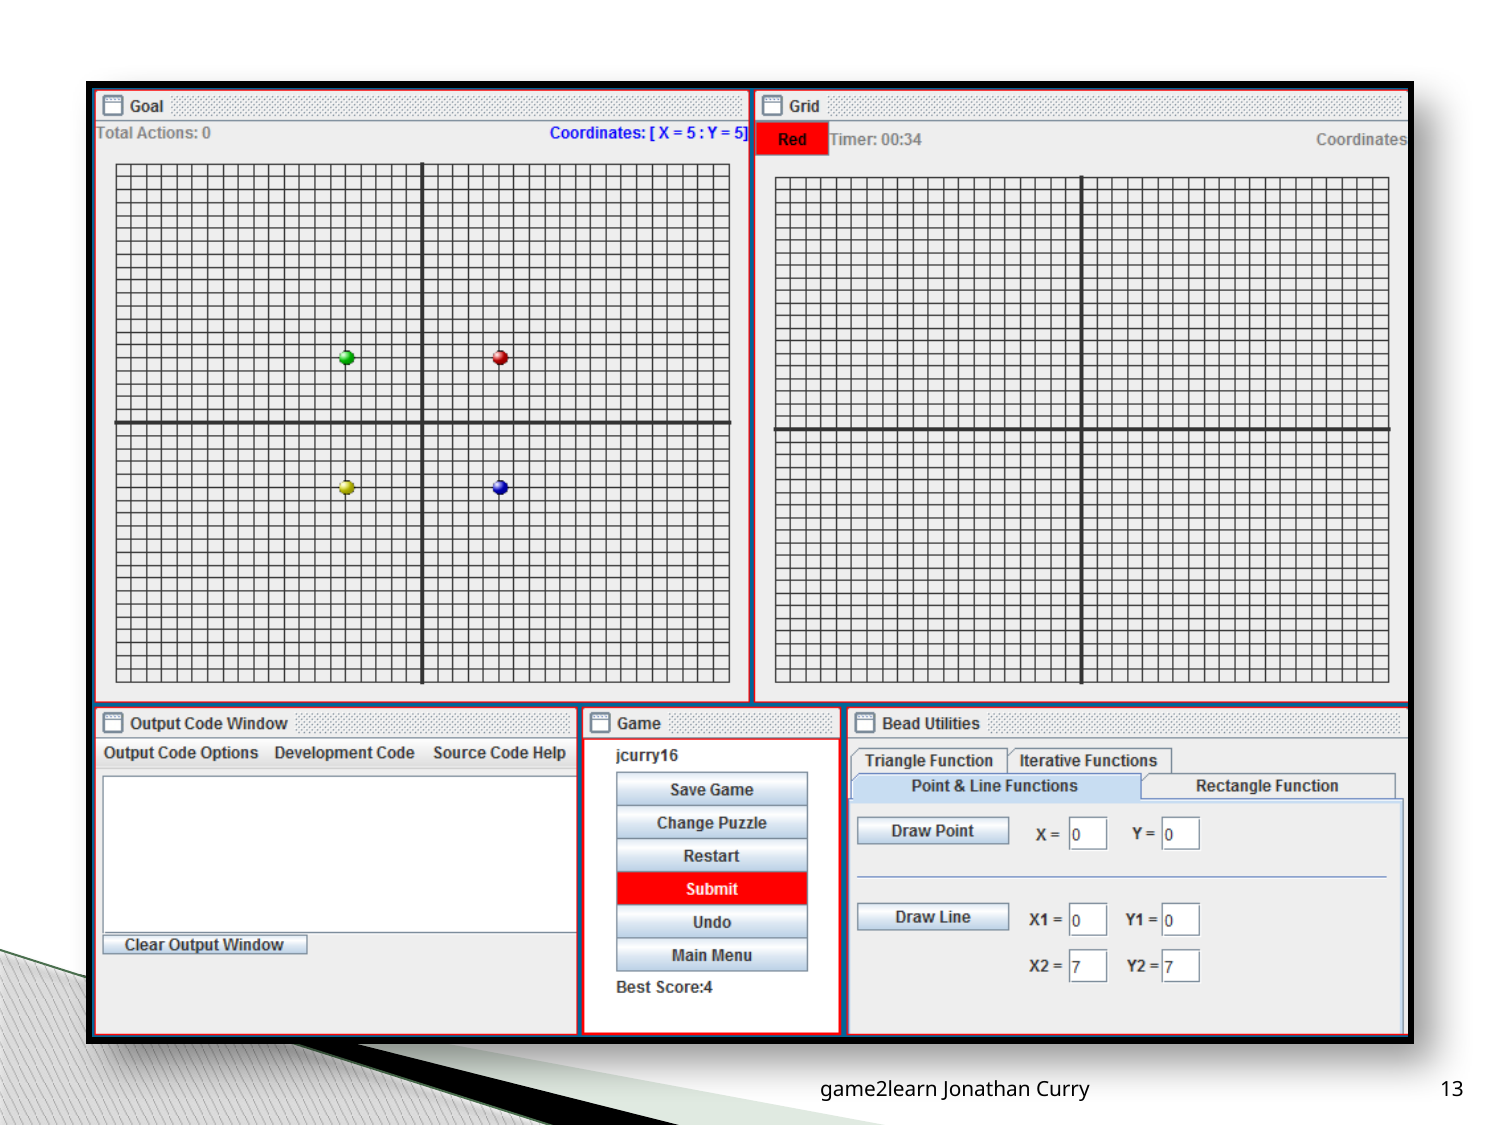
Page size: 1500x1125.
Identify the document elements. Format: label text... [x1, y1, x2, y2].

slide_number 13 [1418, 1051, 1479, 1112]
picture [754, 90, 1408, 702]
picture [847, 707, 1408, 1035]
picture [582, 707, 841, 1035]
picture [95, 90, 749, 702]
picture [95, 707, 577, 1035]
footer game2learn Jonathan Curry [718, 1091, 1105, 1112]
